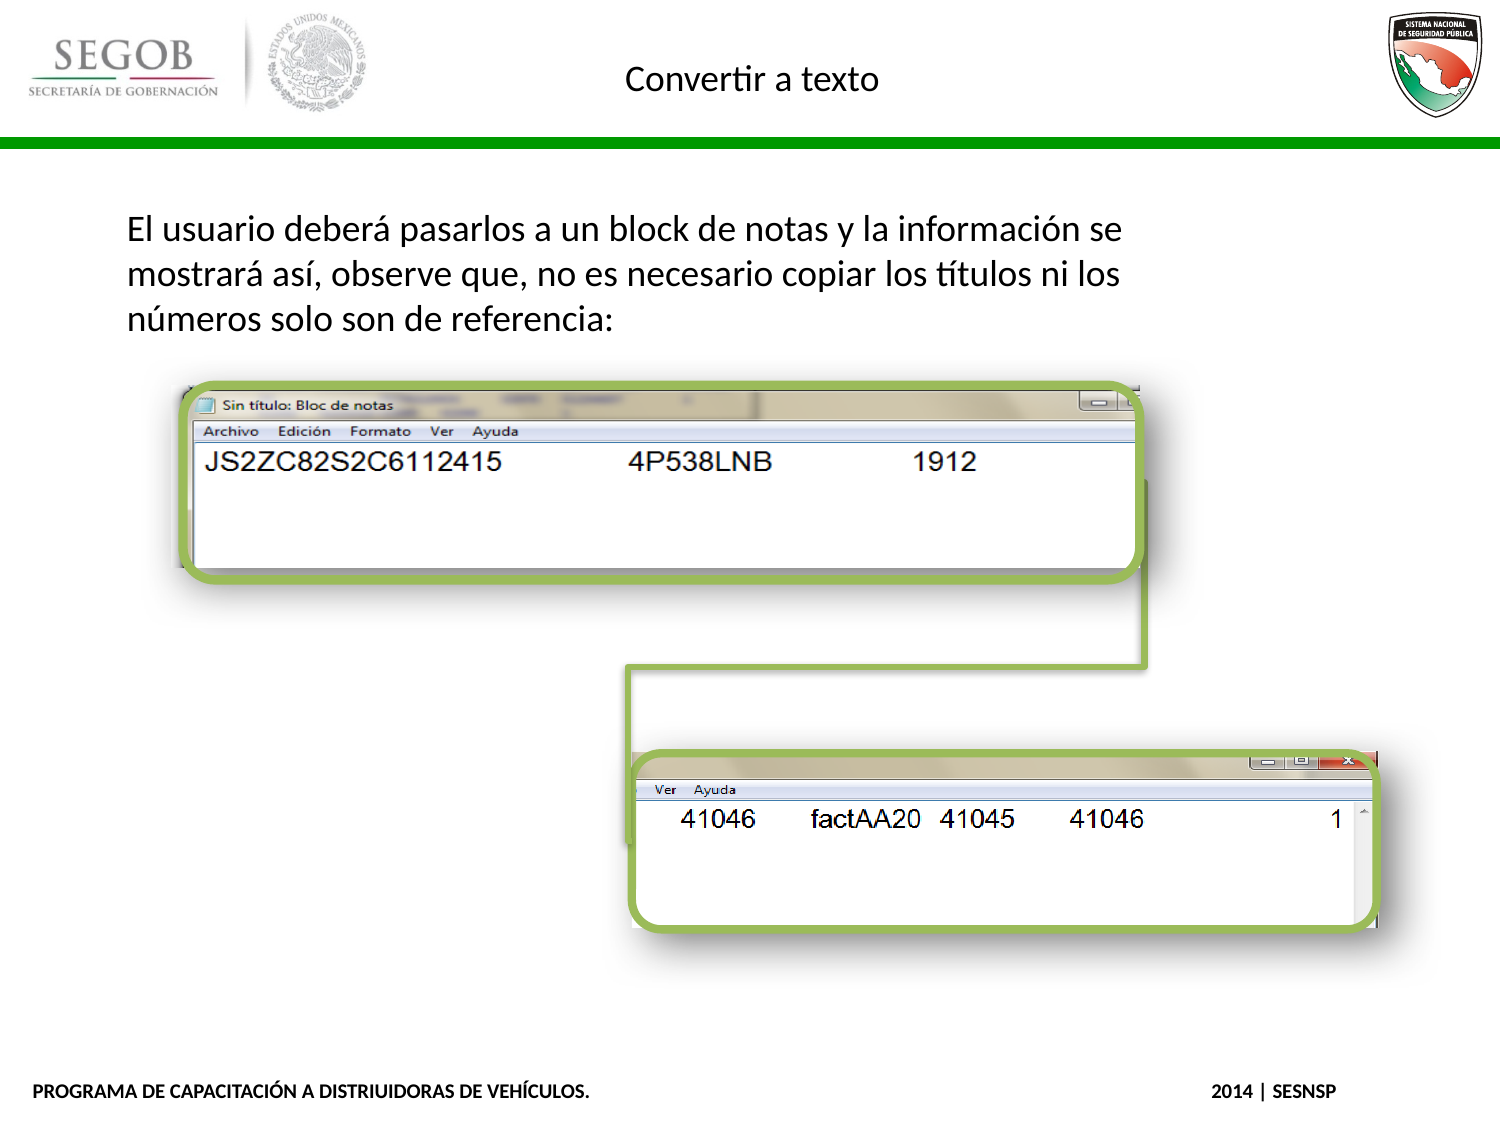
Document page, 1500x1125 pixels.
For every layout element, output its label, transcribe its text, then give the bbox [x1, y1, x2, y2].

picture [17, 7, 374, 116]
text_box El usuario deberá pasarlos a un block de notas y la información se mostrará así, observe que, no es necesario copiar los títulos ni los números solo son de referencia: [112, 196, 1199, 346]
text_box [170, 385, 1140, 842]
picture [631, 751, 1380, 928]
title Convertir a texto [445, 46, 1060, 108]
